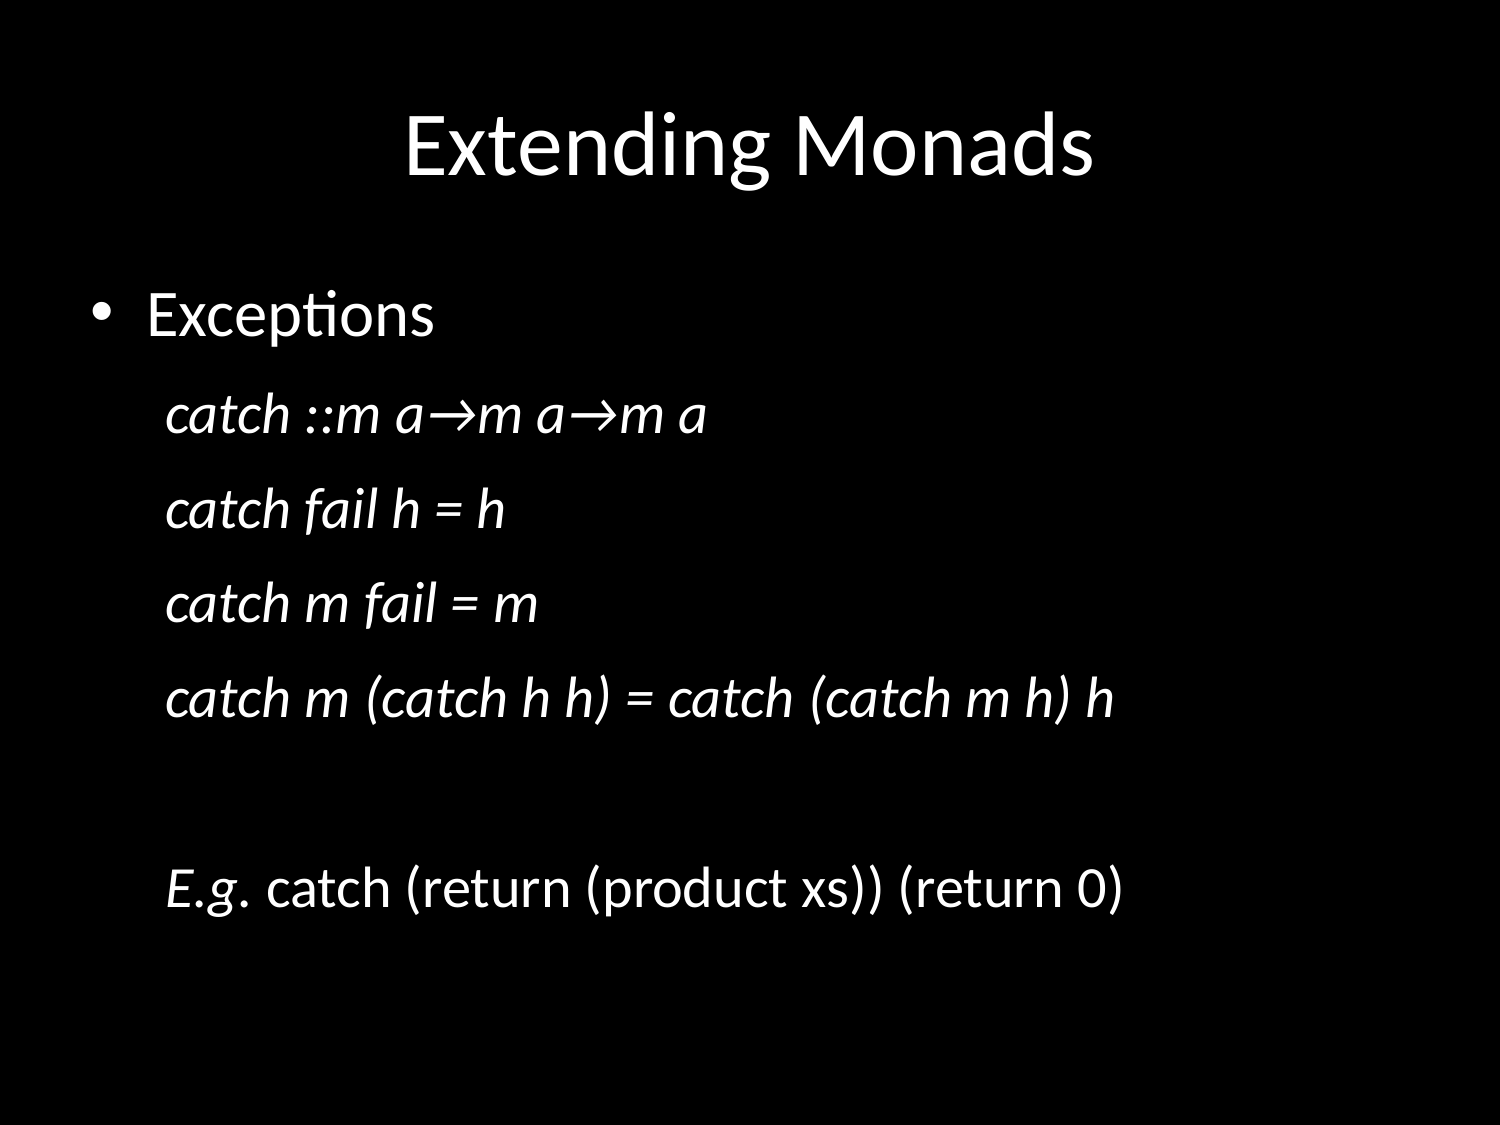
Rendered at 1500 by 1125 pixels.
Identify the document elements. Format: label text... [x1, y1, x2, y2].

title Extending Monads [75, 45, 1425, 233]
list Exceptions catch ::m a→m a→m a catch fail h = h catch m fail = m catch m (catch h h) = catch (catch m h) h E.g. catch (return (product xs)) (return 0) [75, 262, 1425, 1005]
